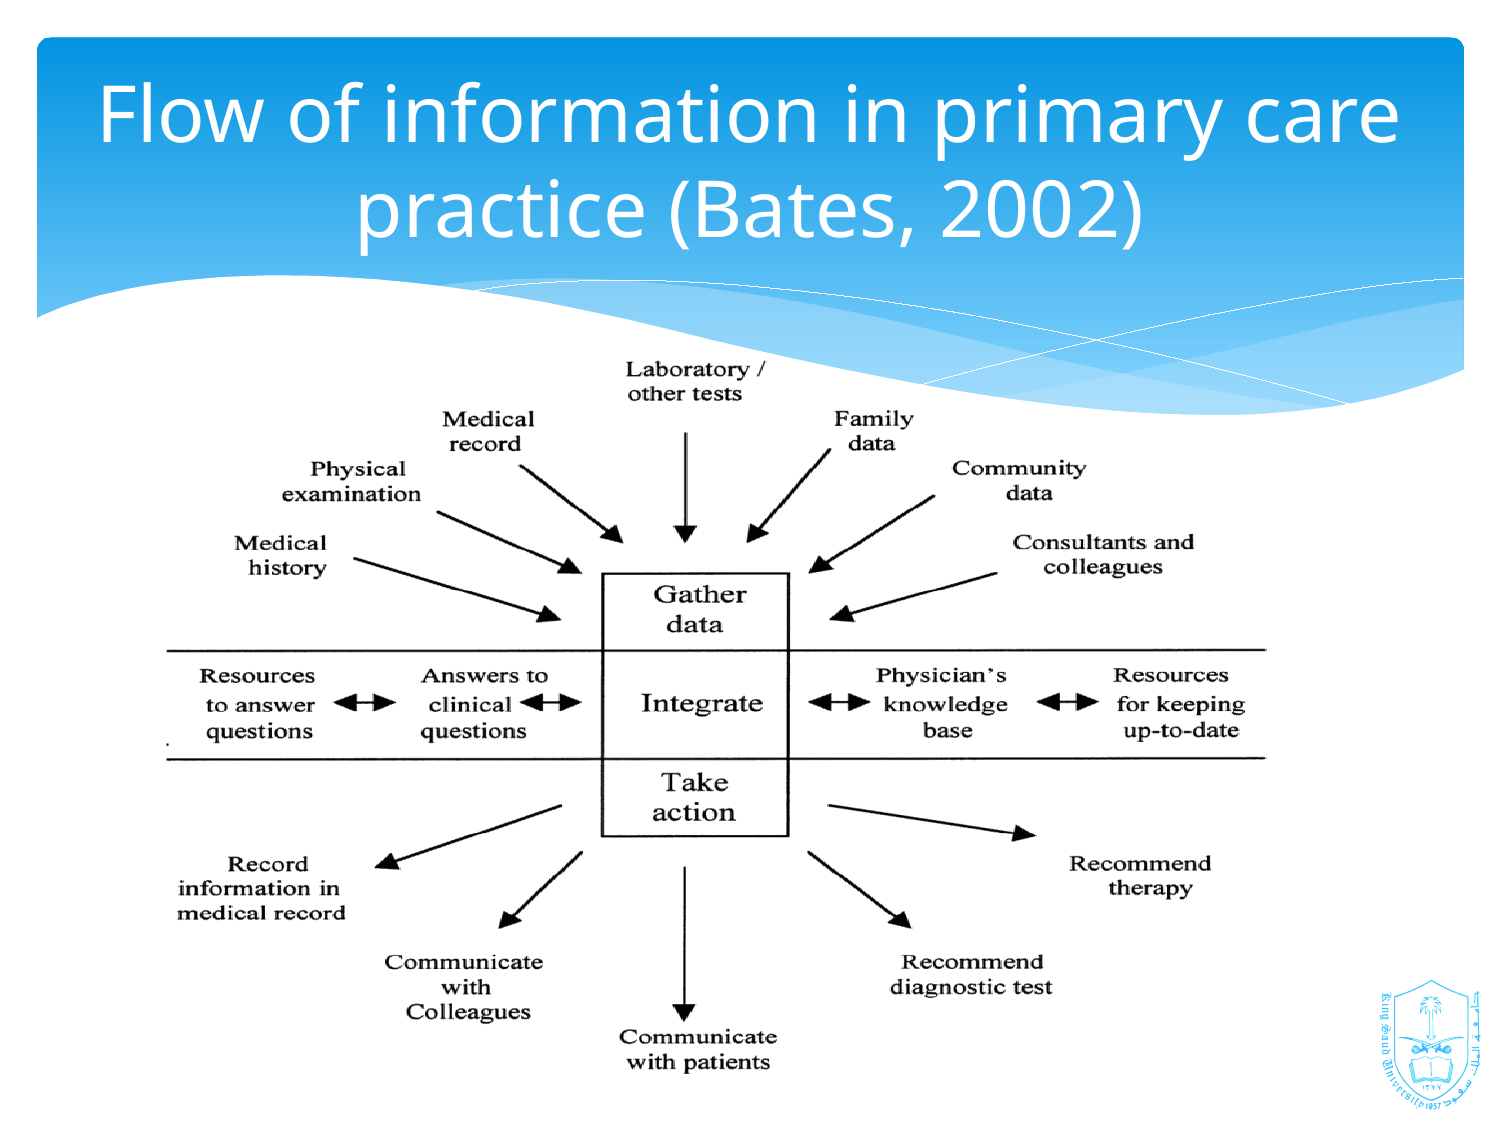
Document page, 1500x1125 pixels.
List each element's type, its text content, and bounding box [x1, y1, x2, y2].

picture [1362, 976, 1500, 1114]
title Flow of information in primary care practice (Bates, 2002) [74, 55, 1426, 262]
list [135, 306, 1328, 1118]
